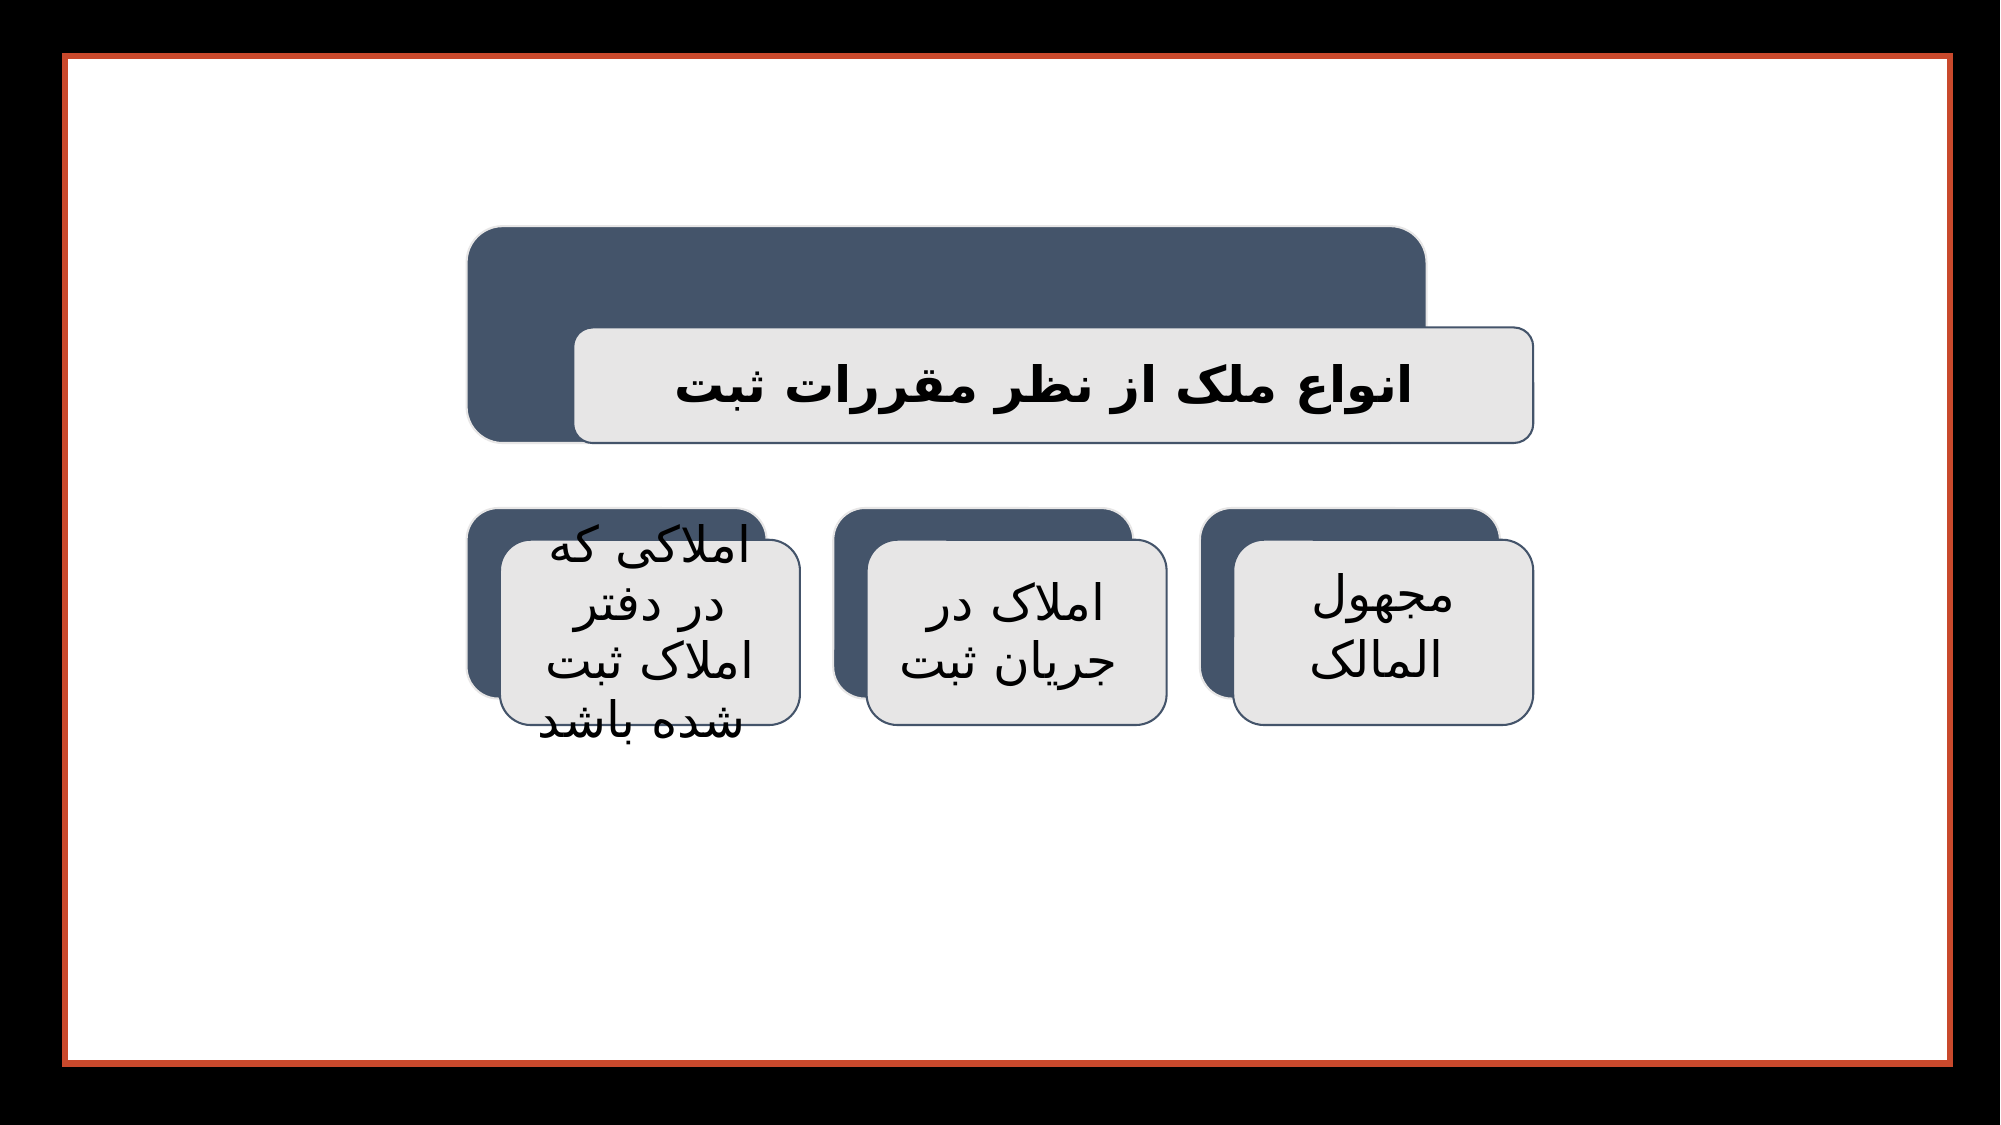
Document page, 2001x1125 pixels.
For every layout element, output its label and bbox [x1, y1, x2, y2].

text_box [333, 226, 1667, 1007]
text_box [64, 55, 1951, 1064]
